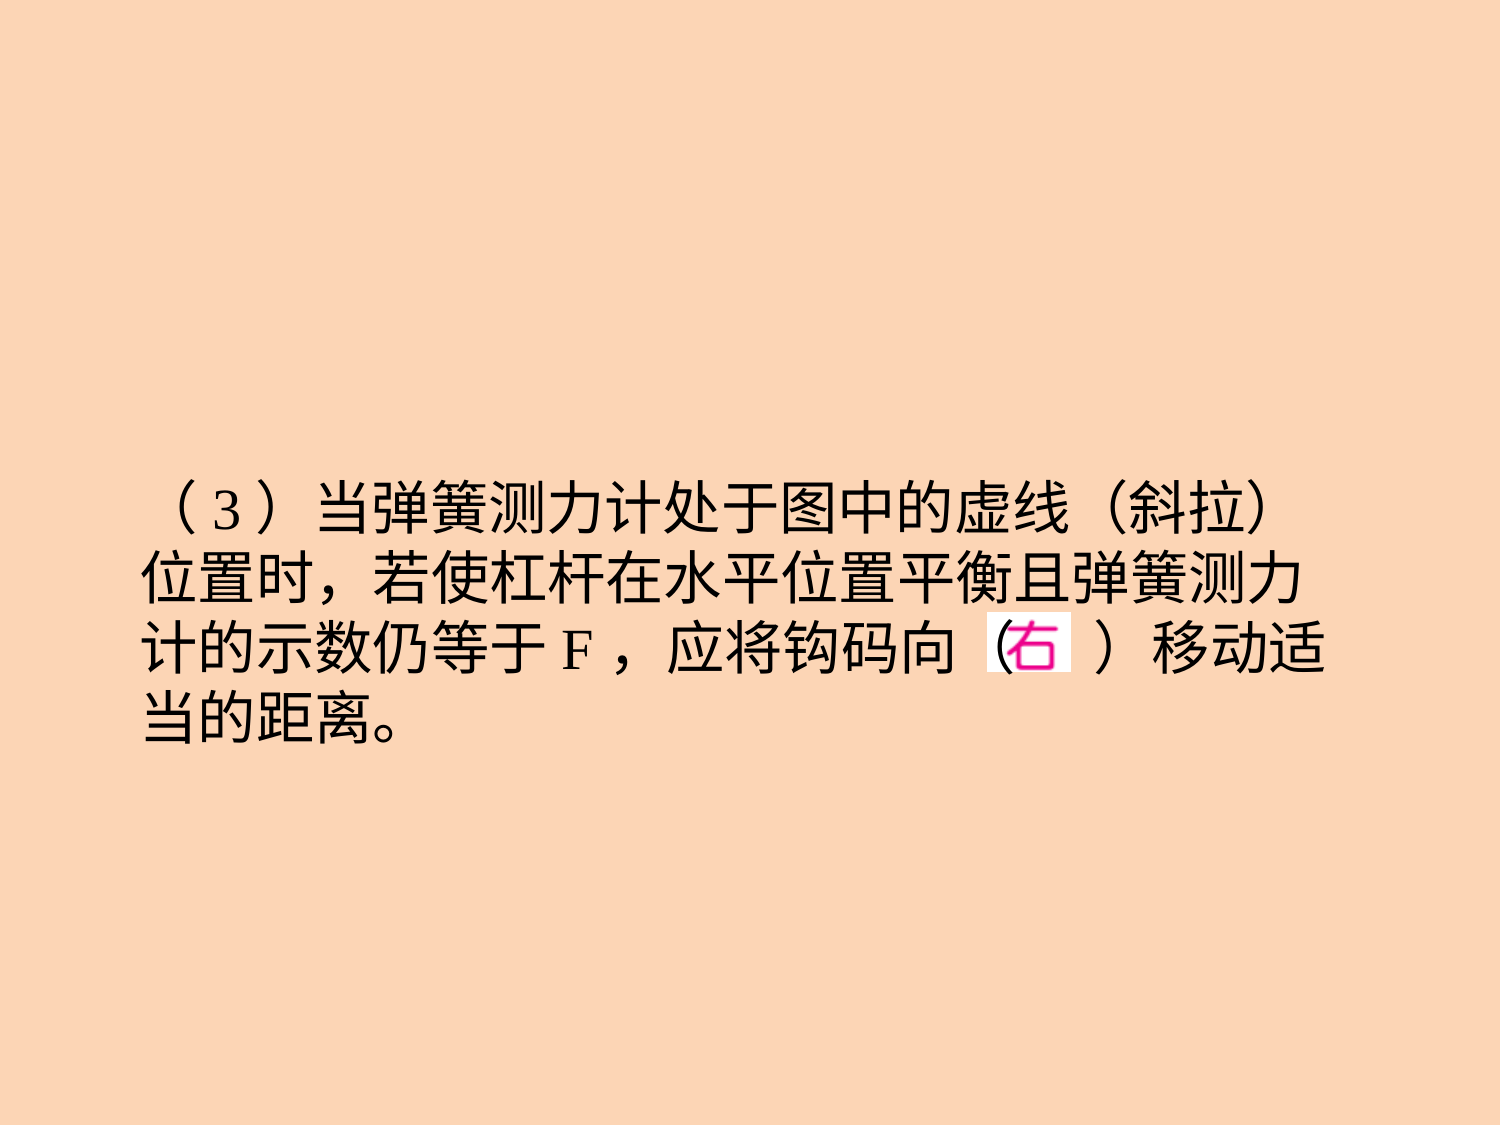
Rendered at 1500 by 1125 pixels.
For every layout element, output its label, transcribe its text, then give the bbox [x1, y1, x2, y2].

text_box （3）当弹簧测力计处于图中的虚线（斜拉）位置时，若使杠杆在水平位置平衡且弹簧测力计的示数仍等于F，应将钩码向（ ）移动适当的距离。 [125, 463, 1350, 759]
picture [987, 612, 1071, 673]
